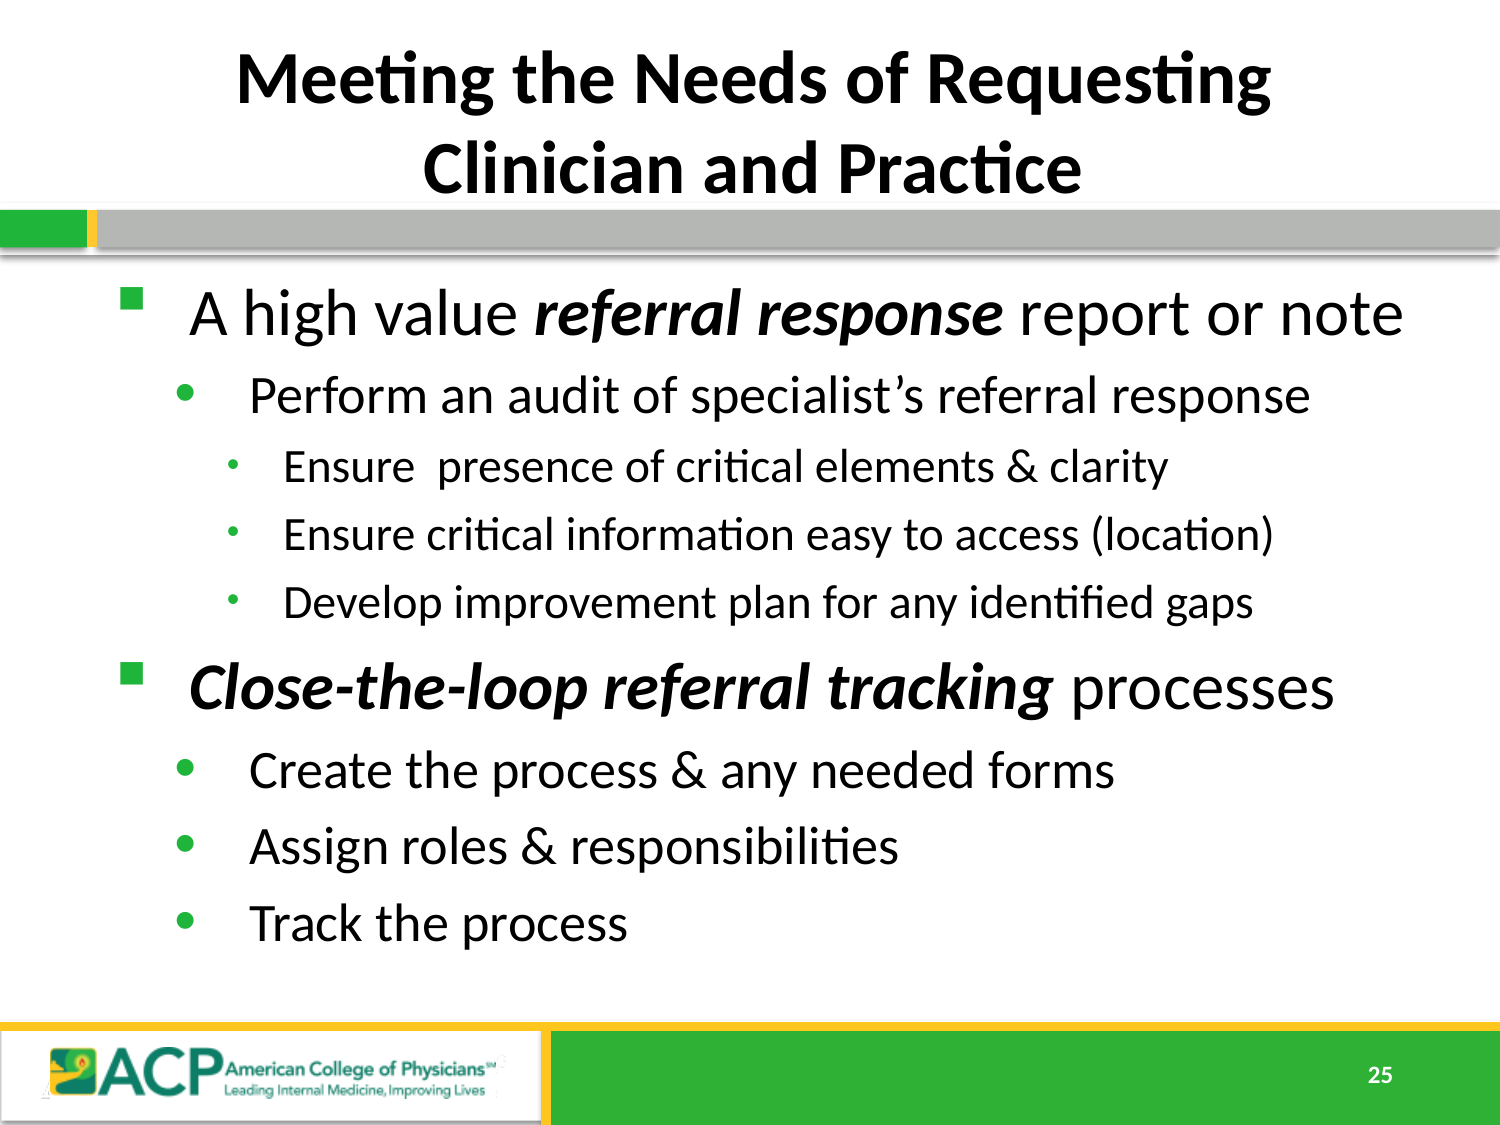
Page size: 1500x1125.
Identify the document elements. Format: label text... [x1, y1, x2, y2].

title Meeting the Needs of Requesting Clinician and Practice [75, 37, 1450, 200]
picture [50, 1047, 496, 1099]
list A high value referral response report or note Perform an audit of specialist’s referral response Ensure presence of critical elements & clarity Ensure critical information easy to access (location) Develop improvement plan for any identified gaps Close-the-loop referral tracking processes Create the process & any needed forms Assign roles & responsibilities Track the process [99, 260, 1438, 1011]
